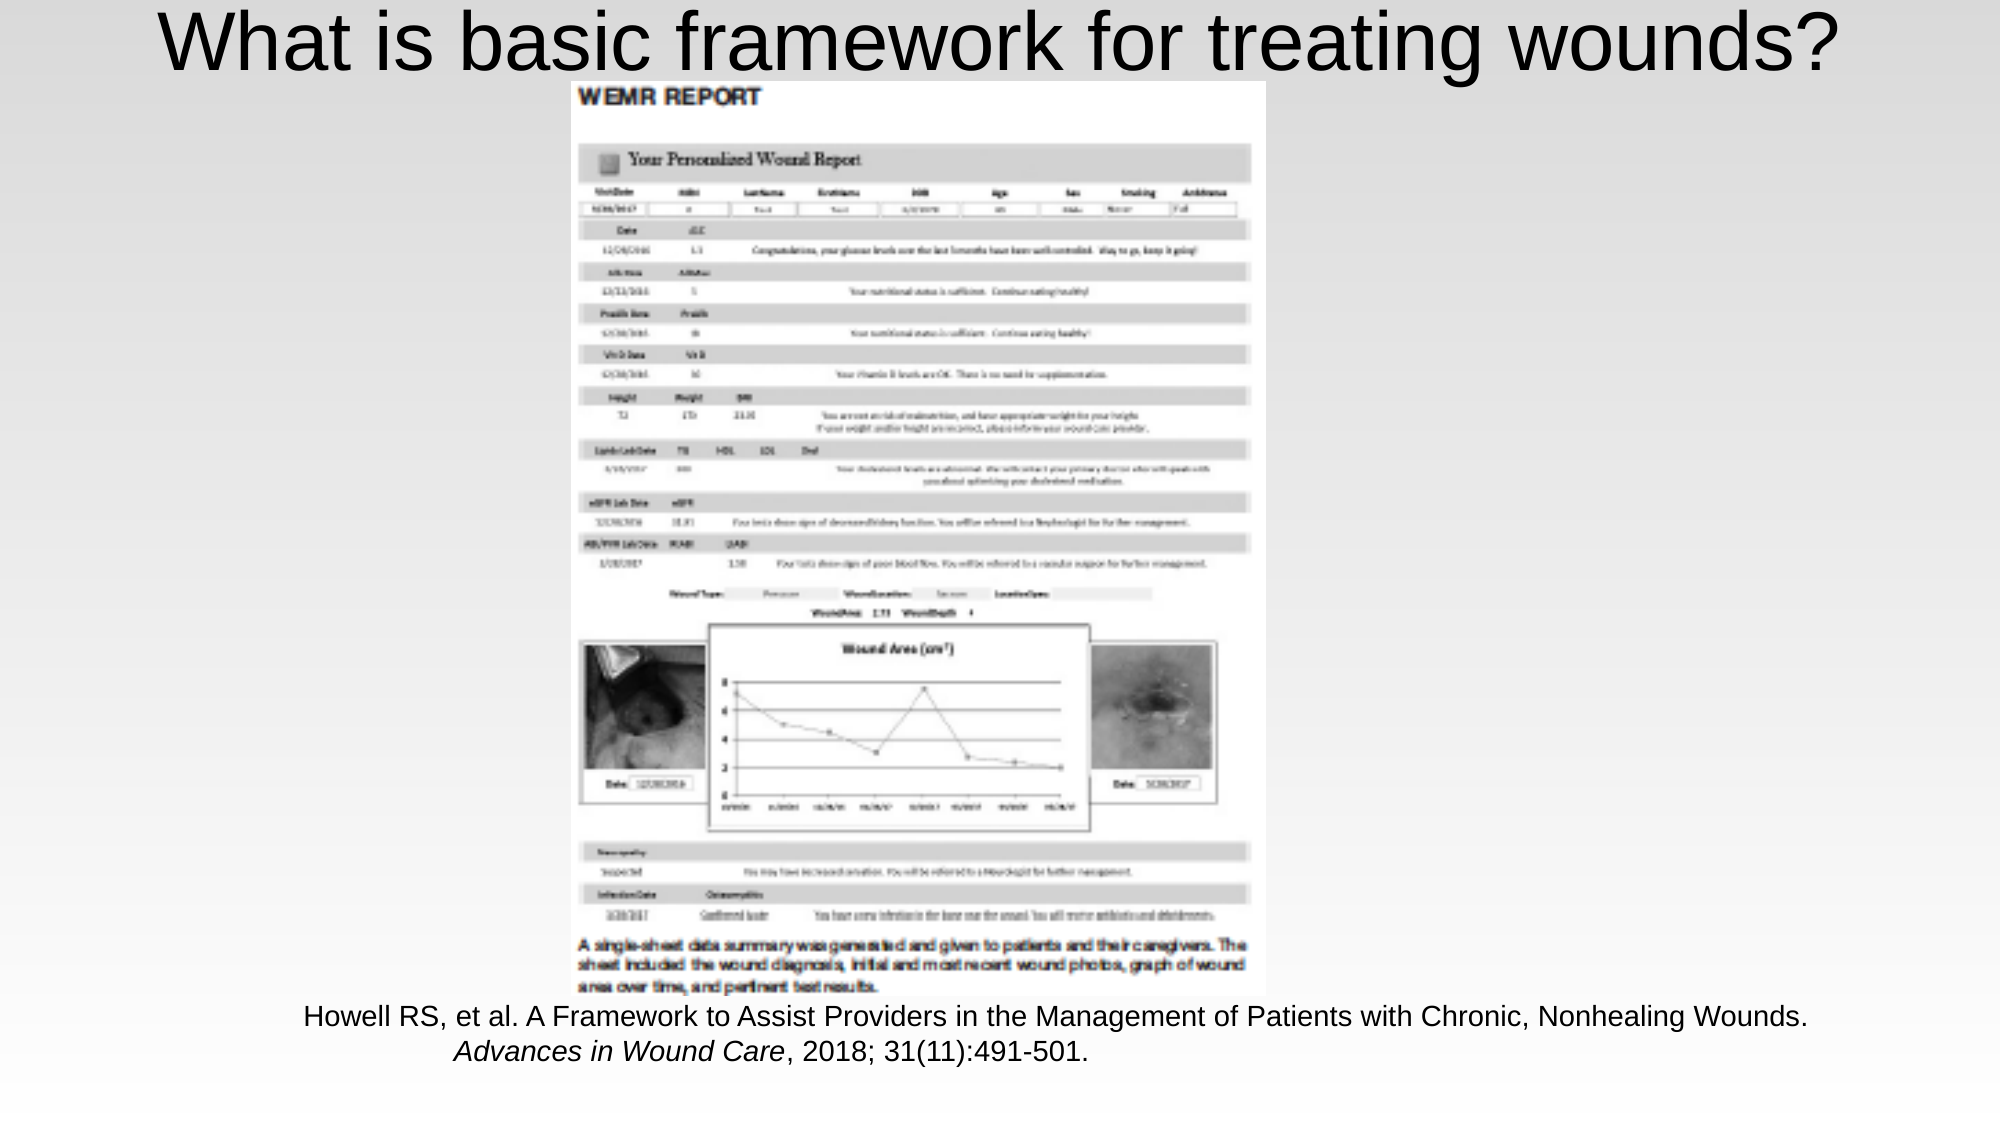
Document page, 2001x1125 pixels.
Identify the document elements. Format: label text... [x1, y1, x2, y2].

title What is basic framework for treating wounds? [137, 0, 1863, 152]
text_box Howell RS, et al. A Framework to Assist Providers in the Management of Patients with Chronic, Nonhealing Wounds. Advances in Wound Care, 2018; 31(11):491-501. [288, 989, 1883, 1075]
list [571, 81, 1266, 996]
